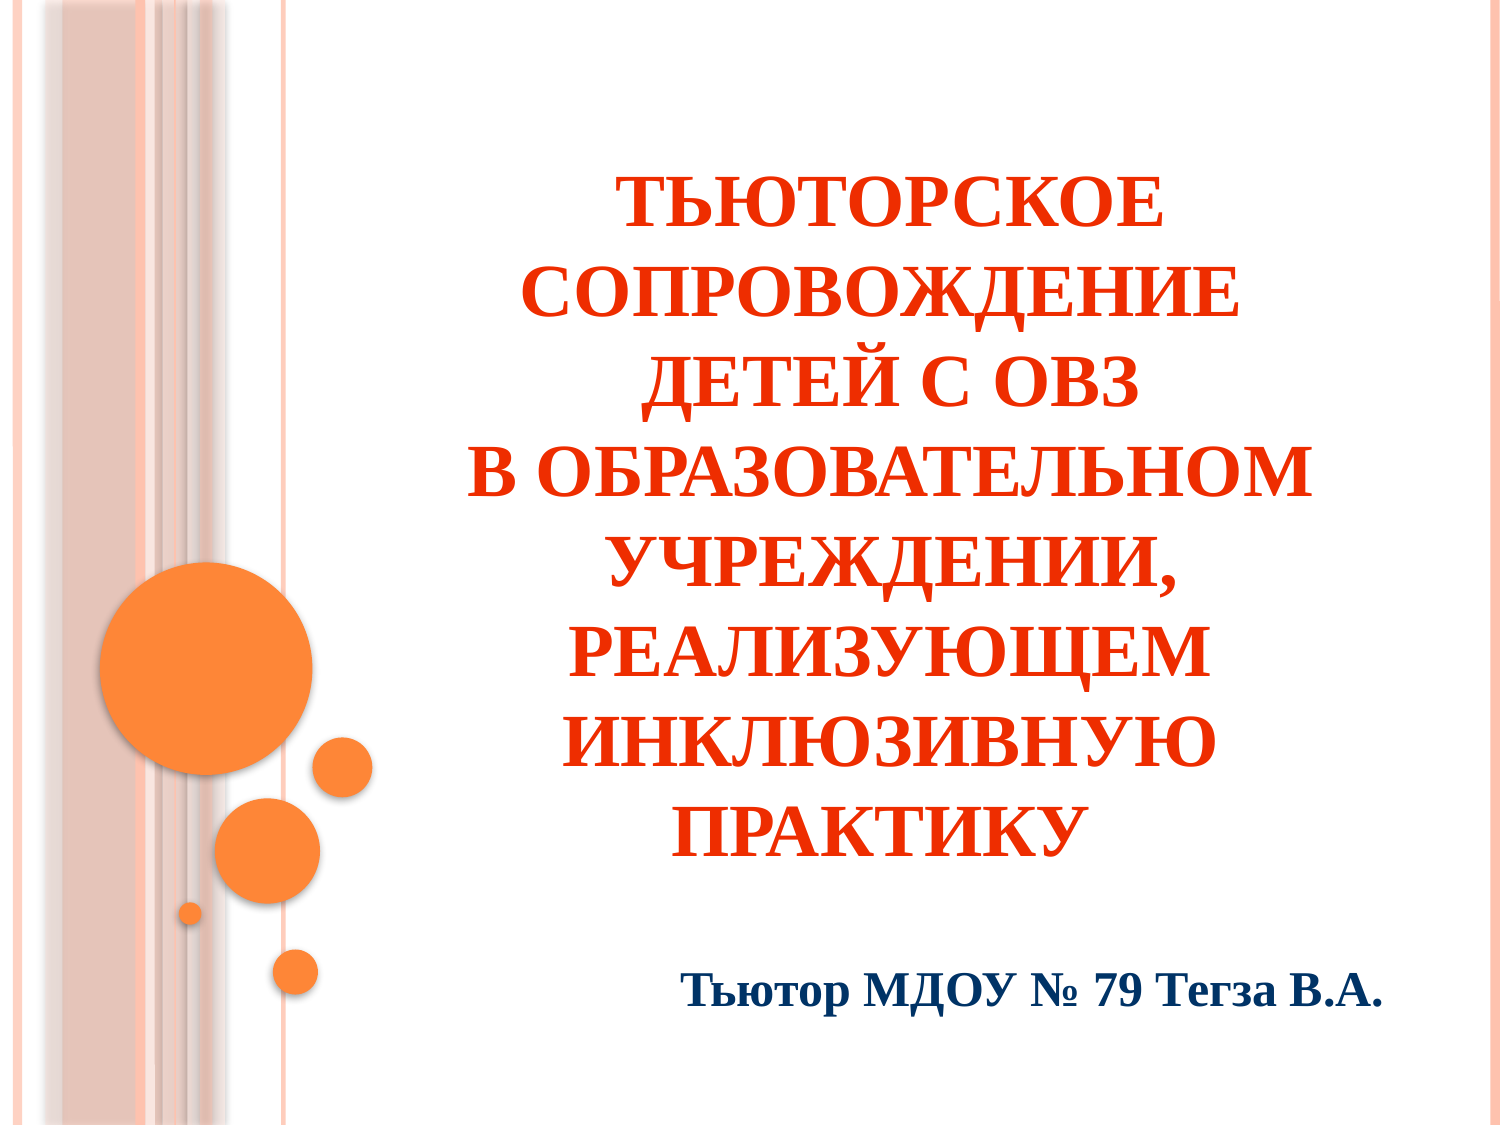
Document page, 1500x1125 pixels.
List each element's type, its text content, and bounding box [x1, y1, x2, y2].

title ТЬЮТОРСКОЕ СОПРОВОЖДЕНИЕ ДЕТЕЙ С ОВЗ В ОБРАЗОВАТЕЛЬНОМ УЧРЕЖДЕНИИ, РЕАЛИЗУЮЩЕМ ИНКЛЮЗИВНУЮ ПРАКТИКУ [363, 93, 1418, 879]
subtitle Тьютор МДОУ № 79 Тегза В.А. [386, 949, 1400, 1078]
